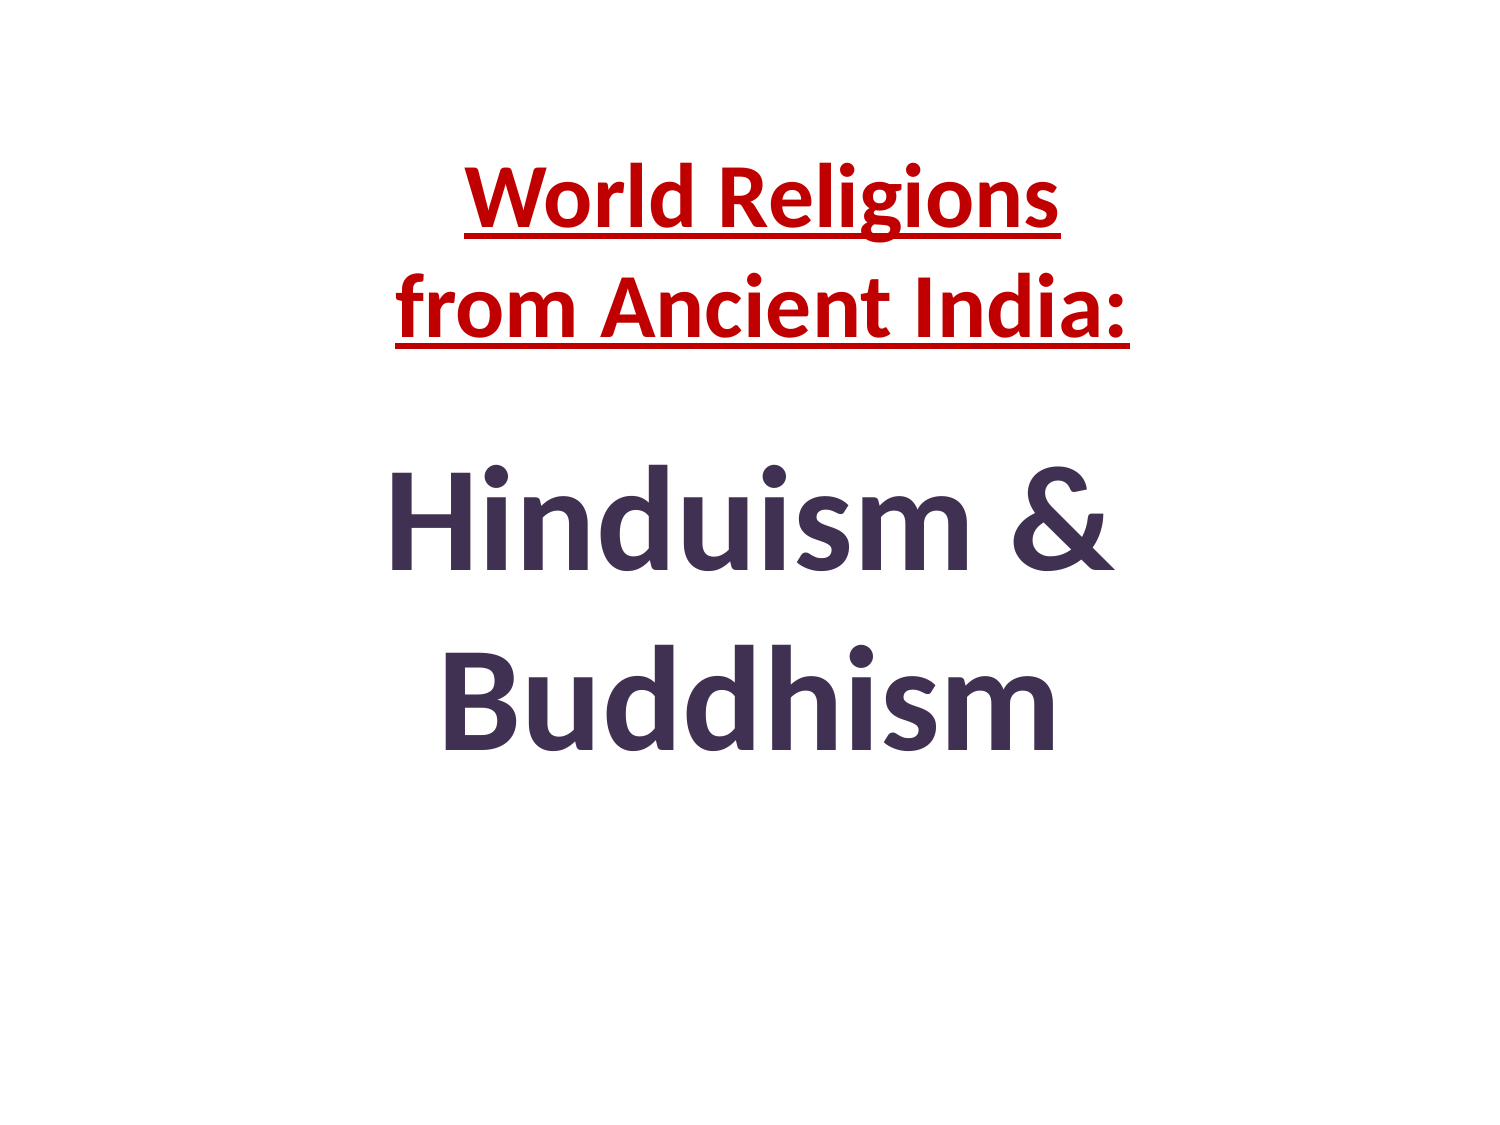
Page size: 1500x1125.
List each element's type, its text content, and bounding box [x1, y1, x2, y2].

title World Religions from Ancient India: [125, 125, 1400, 367]
subtitle Hinduism & Buddhism [225, 412, 1275, 925]
